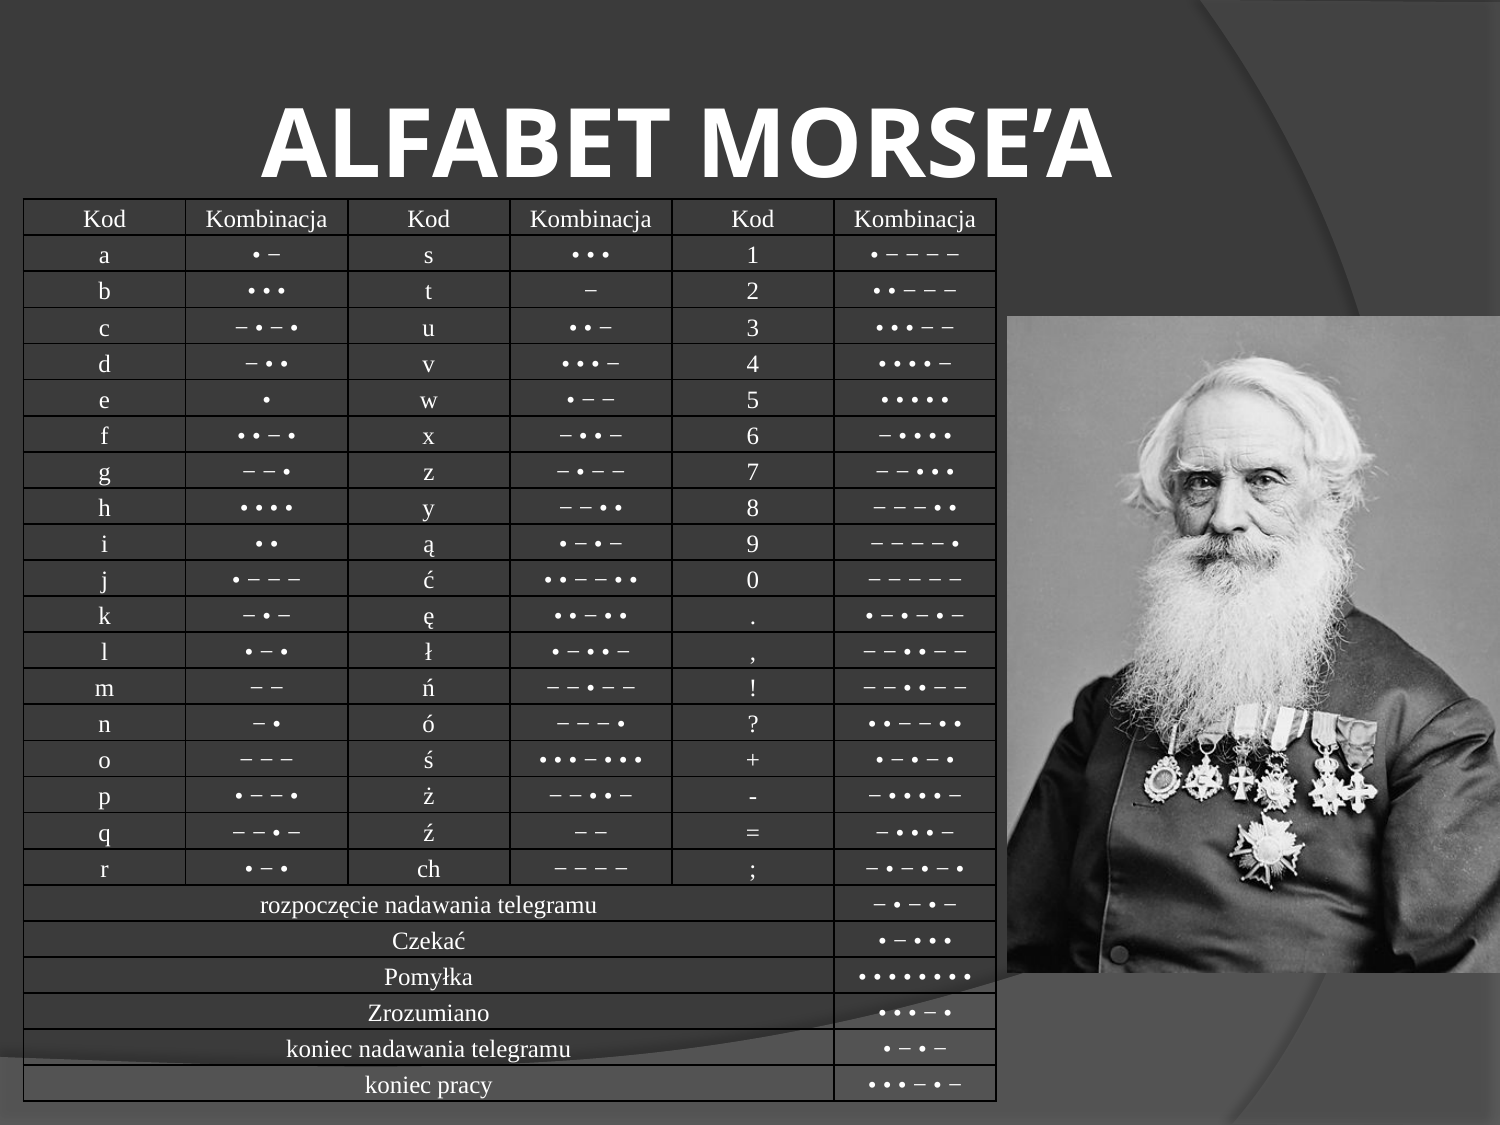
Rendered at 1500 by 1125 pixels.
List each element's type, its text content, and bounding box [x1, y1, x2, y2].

table_cell n [24, 705, 185, 740]
table_cell h [24, 489, 185, 523]
table_cell − − • • − [511, 777, 671, 812]
table_cell 6 [673, 417, 833, 451]
table_cell • • • − • − [835, 1066, 995, 1100]
table_cell − − • • − − [835, 633, 995, 667]
table_cell ż [349, 777, 509, 812]
table_cell − − − [186, 741, 347, 776]
table_cell ? [673, 705, 833, 740]
table_cell − − • • • [835, 453, 995, 487]
table_cell rozpoczęcie nadawania telegramu [24, 886, 833, 920]
table_cell • • • • [186, 489, 347, 523]
table_cell • • • − − [835, 308, 995, 343]
table_cell • • − − − [835, 272, 995, 307]
table_cell ń [349, 669, 509, 703]
table_cell • [186, 380, 347, 415]
table_cell ę [349, 597, 509, 631]
table_cell − − • − − [511, 669, 671, 703]
table_cell − − • • [511, 489, 671, 523]
table_cell − − • [186, 453, 347, 487]
table_cell • − • − • − [835, 597, 995, 631]
table_cell koniec nadawania telegramu [24, 1030, 833, 1064]
table_cell 2 [673, 272, 833, 307]
table_cell • • − • [186, 417, 347, 451]
table_cell ; [673, 850, 833, 884]
table_cell = [673, 813, 833, 848]
table_cell m [24, 669, 185, 703]
table_cell • • • • • [835, 380, 995, 415]
table_cell . [673, 597, 833, 631]
picture [1007, 316, 1500, 973]
table_cell • − • [186, 633, 347, 667]
table_cell − • − [186, 597, 347, 631]
table_header Kod [24, 200, 185, 234]
table_cell j [24, 561, 185, 595]
table_cell 9 [673, 525, 833, 559]
table_cell • − [186, 236, 347, 270]
table_cell − − [511, 813, 671, 848]
title ALFABET MORSE’A [74, 44, 1301, 233]
table_cell v [349, 344, 509, 379]
table_cell ź [349, 813, 509, 848]
table_cell x [349, 417, 509, 451]
table_cell • − • • − [511, 633, 671, 667]
table_cell t [349, 272, 509, 307]
table_cell − • − • [186, 308, 347, 343]
table_cell d [24, 344, 185, 379]
table_cell + [673, 741, 833, 776]
table_cell ś [349, 741, 509, 776]
table_cell 5 [673, 380, 833, 415]
table_cell − • • • − [835, 813, 995, 848]
table_cell • • • • • • • • [835, 958, 995, 992]
table_cell r [24, 850, 185, 884]
table_cell k [24, 597, 185, 631]
table_cell 0 [673, 561, 833, 595]
table_cell − [511, 272, 671, 307]
table_cell p [24, 777, 185, 812]
table_cell • − • • • [835, 922, 995, 956]
table_cell • − • − [835, 1030, 995, 1064]
table_cell • • [186, 525, 347, 559]
table_cell 4 [673, 344, 833, 379]
table_cell ch [349, 850, 509, 884]
table_cell • • − [511, 308, 671, 343]
table_cell ć [349, 561, 509, 595]
table_header Kombinacja [835, 200, 995, 234]
table_cell o [24, 741, 185, 776]
table_cell u [349, 308, 509, 343]
table_cell • • − • • [511, 597, 671, 631]
table_cell − − − − − [835, 561, 995, 595]
table_cell • • • [511, 236, 671, 270]
table_cell i [24, 525, 185, 559]
table_cell a [24, 236, 185, 270]
table_cell Zrozumiano [24, 994, 833, 1028]
table_cell Pomyłka [24, 958, 833, 992]
table_cell e [24, 380, 185, 415]
table_cell • • • − [511, 344, 671, 379]
table_cell z [349, 453, 509, 487]
table_cell y [349, 489, 509, 523]
table_cell − • [186, 705, 347, 740]
table_cell ą [349, 525, 509, 559]
table_cell − − − − [511, 850, 671, 884]
table_cell 1 [673, 236, 833, 270]
table_cell , [673, 633, 833, 667]
table_cell − − − • [511, 705, 671, 740]
table_cell − • • • • [835, 417, 995, 451]
table_cell 8 [673, 489, 833, 523]
table_cell • − • − • [835, 741, 995, 776]
table_cell ! [673, 669, 833, 703]
table_cell g [24, 453, 185, 487]
table_cell − • − • − • [835, 850, 995, 884]
table_cell − − − − • [835, 525, 995, 559]
table_cell ó [349, 705, 509, 740]
table_header Kombinacja [186, 200, 347, 234]
table_header Kod [673, 200, 833, 234]
table_cell • • • − • [835, 994, 995, 1028]
table_cell 7 [673, 453, 833, 487]
table_header Kod [349, 200, 509, 234]
table_cell w [349, 380, 509, 415]
table_cell • − − − − [835, 236, 995, 270]
table_cell • − − − [186, 561, 347, 595]
table_cell − • − • − [835, 886, 995, 920]
table_cell • • − − • • [835, 705, 995, 740]
table_cell − − [186, 669, 347, 703]
table_cell b [24, 272, 185, 307]
table_cell - [673, 777, 833, 812]
table_cell • − • − [511, 525, 671, 559]
table_cell • • − − • • [511, 561, 671, 595]
table_cell − − − • • [835, 489, 995, 523]
table_cell − − • • − − [835, 669, 995, 703]
table_cell koniec pracy [24, 1066, 833, 1100]
table_cell f [24, 417, 185, 451]
table_cell − • • − [511, 417, 671, 451]
table_cell • • • • − [835, 344, 995, 379]
table_cell ł [349, 633, 509, 667]
table_header Kombinacja [511, 200, 671, 234]
table_cell − • • • • − [835, 777, 995, 812]
table_cell 3 [673, 308, 833, 343]
table_cell • − • [186, 850, 347, 884]
table_cell l [24, 633, 185, 667]
table_cell • • • − • • • [511, 741, 671, 776]
table_cell • • • [186, 272, 347, 307]
table_cell − • • [186, 344, 347, 379]
table_cell s [349, 236, 509, 270]
table_cell − − • − [186, 813, 347, 848]
table_cell Czekać [24, 922, 833, 956]
table_cell • − − [511, 380, 671, 415]
table_cell q [24, 813, 185, 848]
table_cell − • − − [511, 453, 671, 487]
table_cell c [24, 308, 185, 343]
table_cell • − − • [186, 777, 347, 812]
